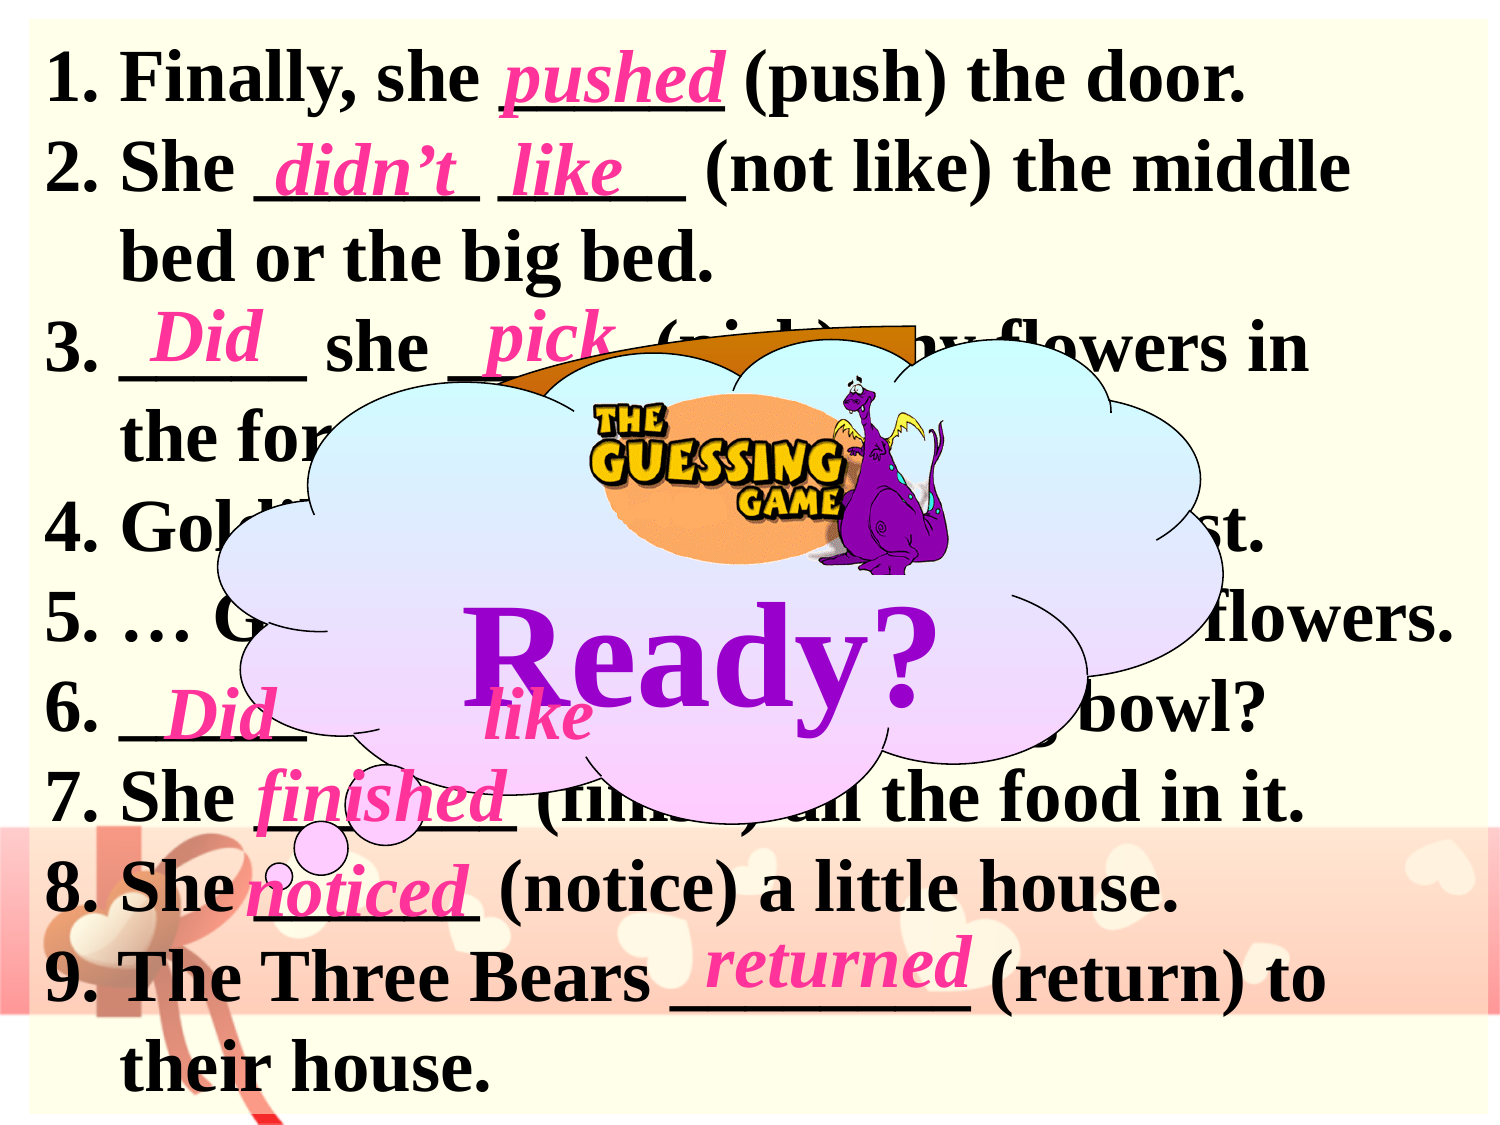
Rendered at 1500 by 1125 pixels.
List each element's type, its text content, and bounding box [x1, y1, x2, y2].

text_box Did like [112, 656, 213, 762]
text_box returned [690, 904, 1046, 1010]
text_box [218, 337, 1223, 823]
text_box noticed [230, 834, 526, 939]
text_box didn’t like [241, 113, 703, 219]
text_box 1. Finally, she ______ (push) the door. 2. She ______ _____ (not like) the middle bed or the big bed. 3. _____ she _____ (pick) any flowers in the forest? 4. Goldilocks _____ (live) in the forest. 5. … Goldilocks ______ (pick) some flowers. 6. _____ she _____ (like) the big bowl? 7. She _______ (finish) all the food in it. 8. She ______ (notice) a little house. 9. The Three Bears ________ (return) to their house. [29, 19, 1489, 1114]
text_box pushed [490, 20, 786, 125]
picture [0, 0, 1500, 1125]
text_box Did pick [135, 278, 762, 384]
text_box finished [242, 832, 538, 845]
